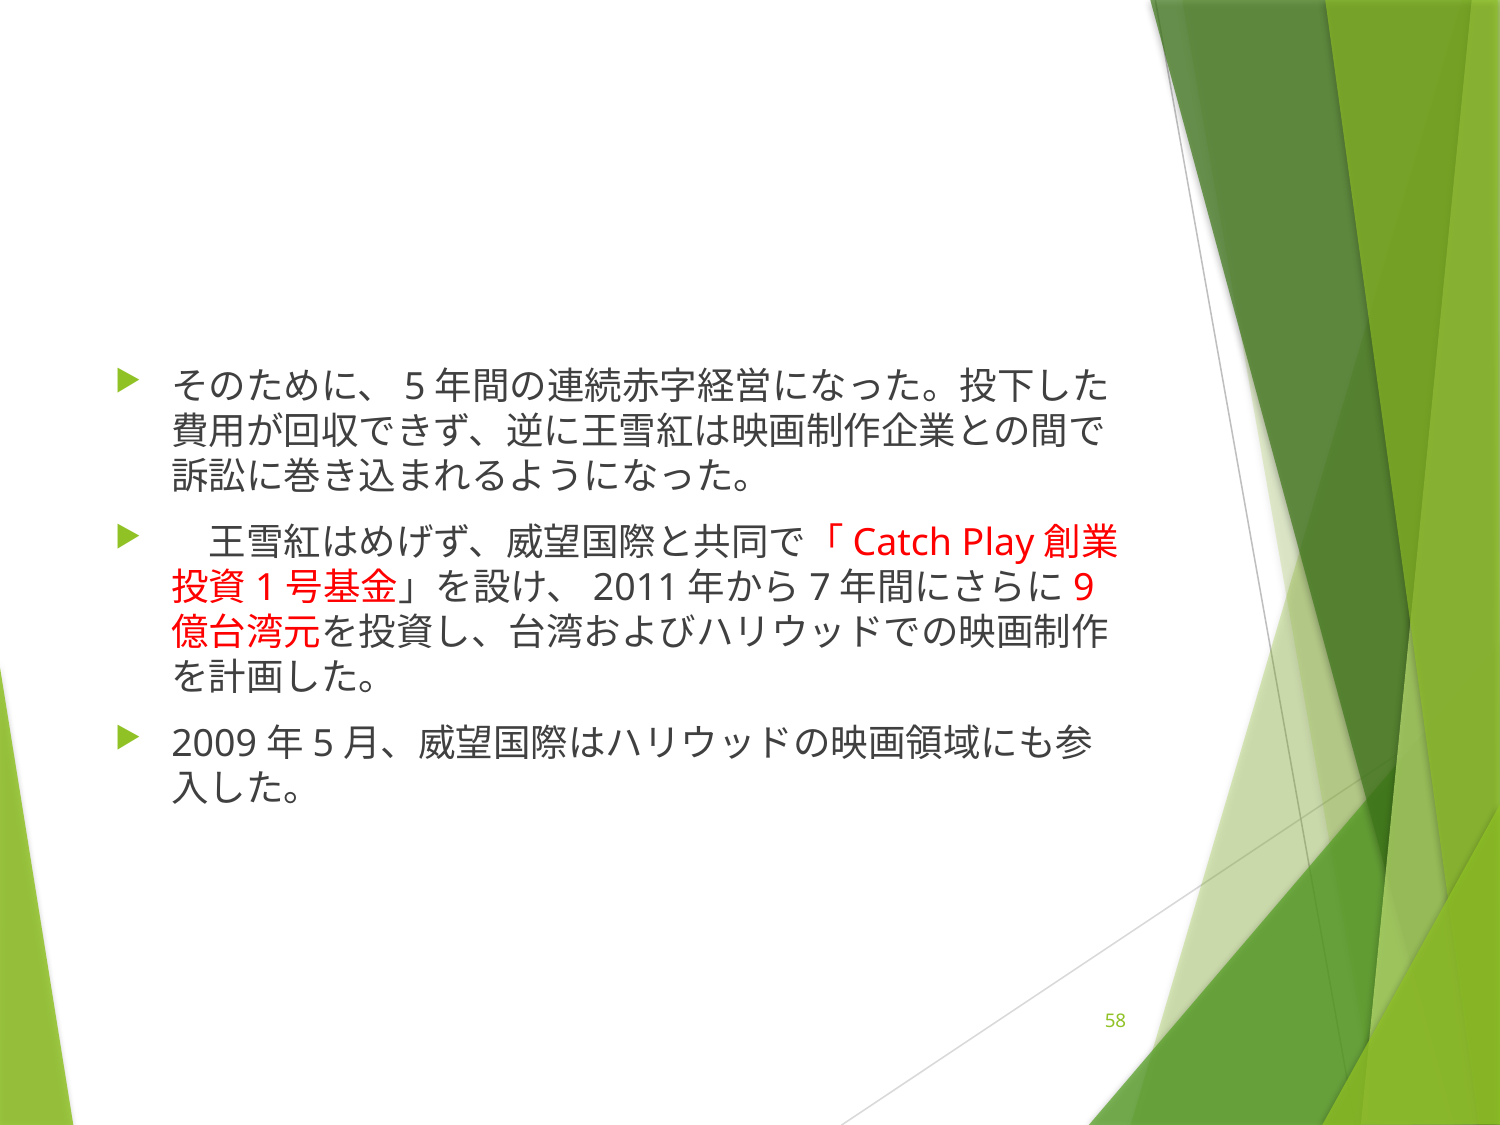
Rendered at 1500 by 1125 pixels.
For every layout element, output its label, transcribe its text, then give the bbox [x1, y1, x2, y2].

list そのために、5年間の連続赤字経営になった。投下した費用が回収できず、逆に王雪紅は映画制作企業との間で訴訟に巻き込まれるようになった。 王雪紅はめげず、威望国際と共同で「Catch Play創業投資1号基金」を設け、2011年から7年間にさらに9億台湾元を投資し、台湾およびハリウッドでの映画制作を計画した。 2009年5月、威望国際はハリウッドの映画領域にも参入した。 [99, 354, 1142, 992]
slide_number 58 [1057, 991, 1142, 1051]
